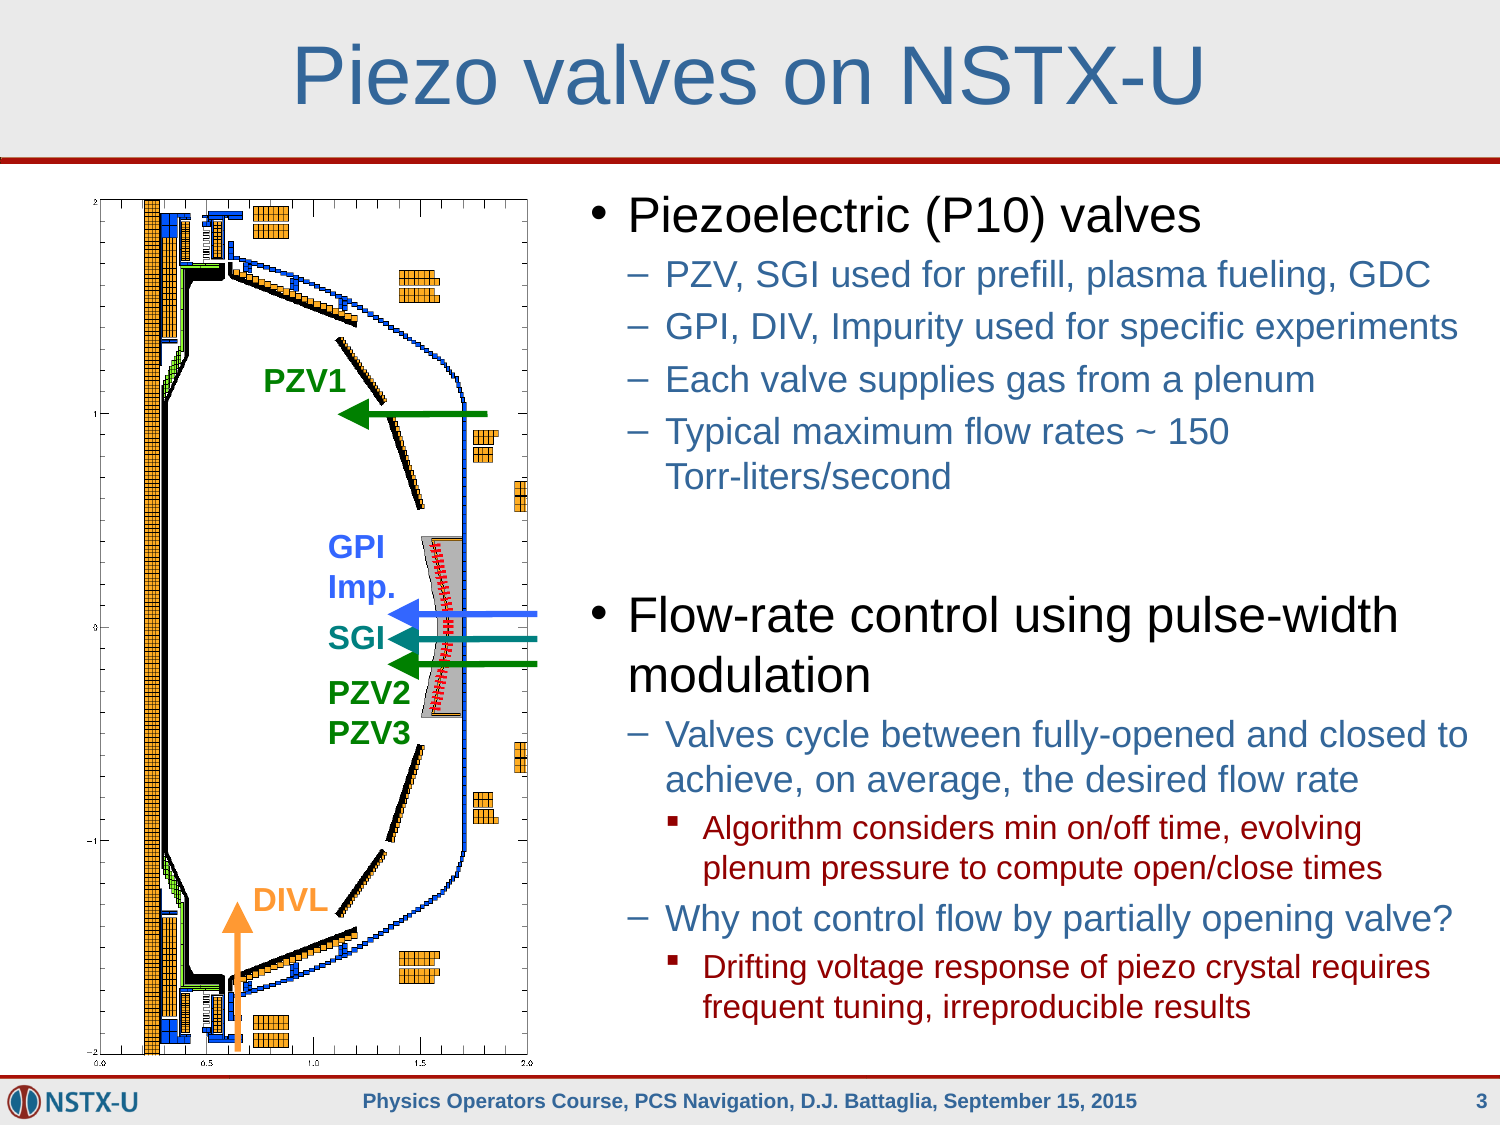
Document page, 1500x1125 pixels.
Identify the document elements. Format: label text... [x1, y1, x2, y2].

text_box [74, 176, 551, 1076]
picture [0, 158, 1500, 164]
list Piezoelectric (P10) valves PZV, SGI used for prefill, plasma fueling, GDC GPI, DIV, Impurity used for specific experiments Each valve supplies gas from a plenum Typical maximum flow rates ~ 150 Torr-liters/second Flow-rate control using pulse-width modulation Valves cycle between fully-opened and closed to achieve, on average, the desired flow rate Algorithm considers min on/off time, evolving plenum pressure to compute open/close times Why not control flow by partially opening valve? Drifting voltage response of piezo crystal requires frequent tuning, irreproducible results [575, 174, 1488, 1063]
picture [0, 1075, 1500, 1125]
title Piezo valves on NSTX-U [0, 0, 1500, 158]
